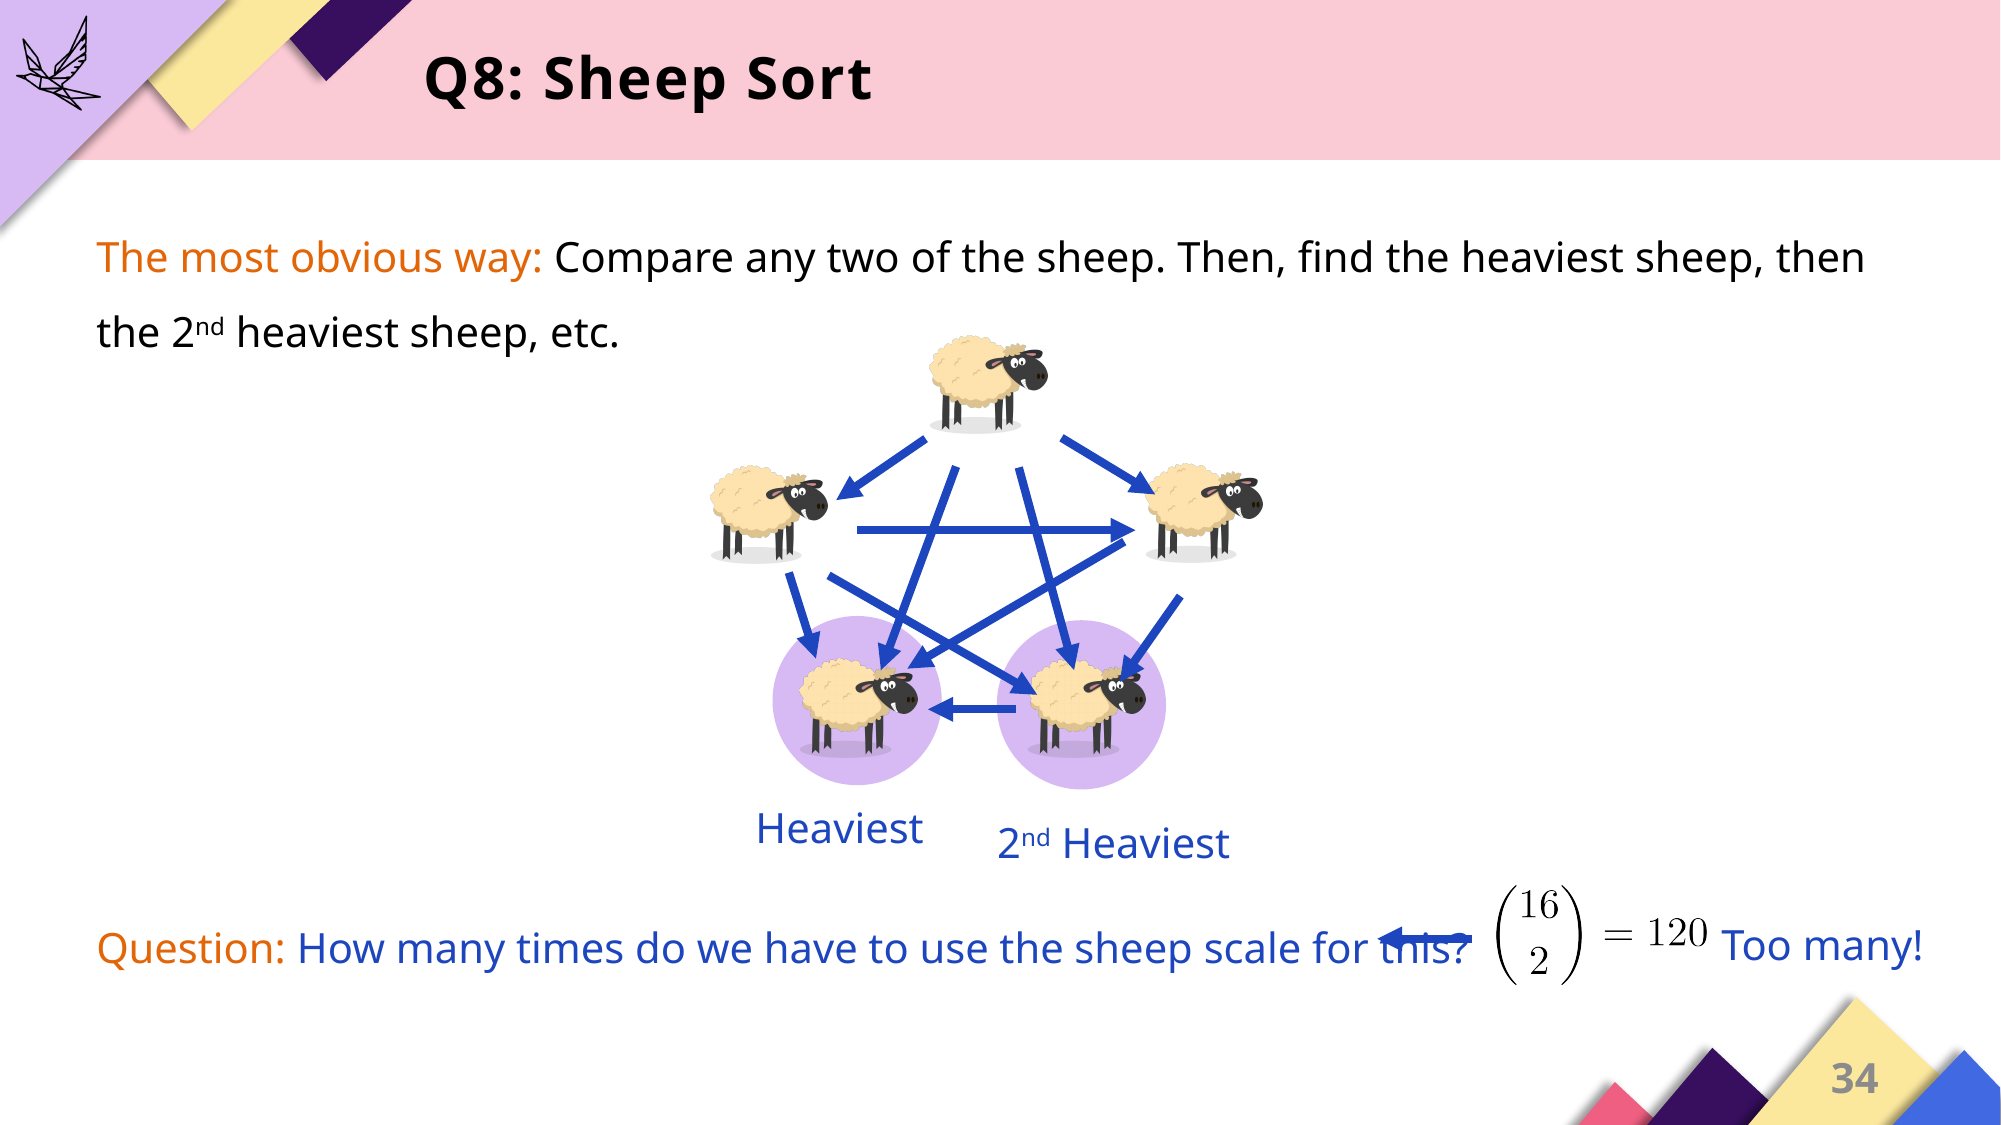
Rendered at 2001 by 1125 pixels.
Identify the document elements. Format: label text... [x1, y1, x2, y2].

text_box Heaviest [707, 769, 972, 859]
slide_number 34 [1790, 1050, 1919, 1111]
picture [1181, 463, 1263, 563]
picture [799, 710, 918, 758]
text_box [771, 650, 942, 769]
text_box Q8: Sheep Sort [409, 34, 1561, 119]
text_box The most obvious way: Compare any two of the sheep. Then, find the heaviest sheep, then the 2nd heaviest sheep, etc. [81, 198, 1882, 364]
text_box Question: How many times do we have to use the sheep scale for this? [81, 889, 1496, 980]
picture [1027, 695, 1146, 758]
text_box 2nd Heaviest [981, 784, 1246, 875]
picture [710, 465, 828, 564]
text_box [996, 695, 1168, 784]
picture [929, 335, 1048, 434]
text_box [788, 466, 1125, 710]
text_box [828, 437, 1181, 695]
text_box Too many! [1707, 886, 1943, 977]
picture [10, 7, 107, 117]
picture [1496, 885, 1707, 986]
